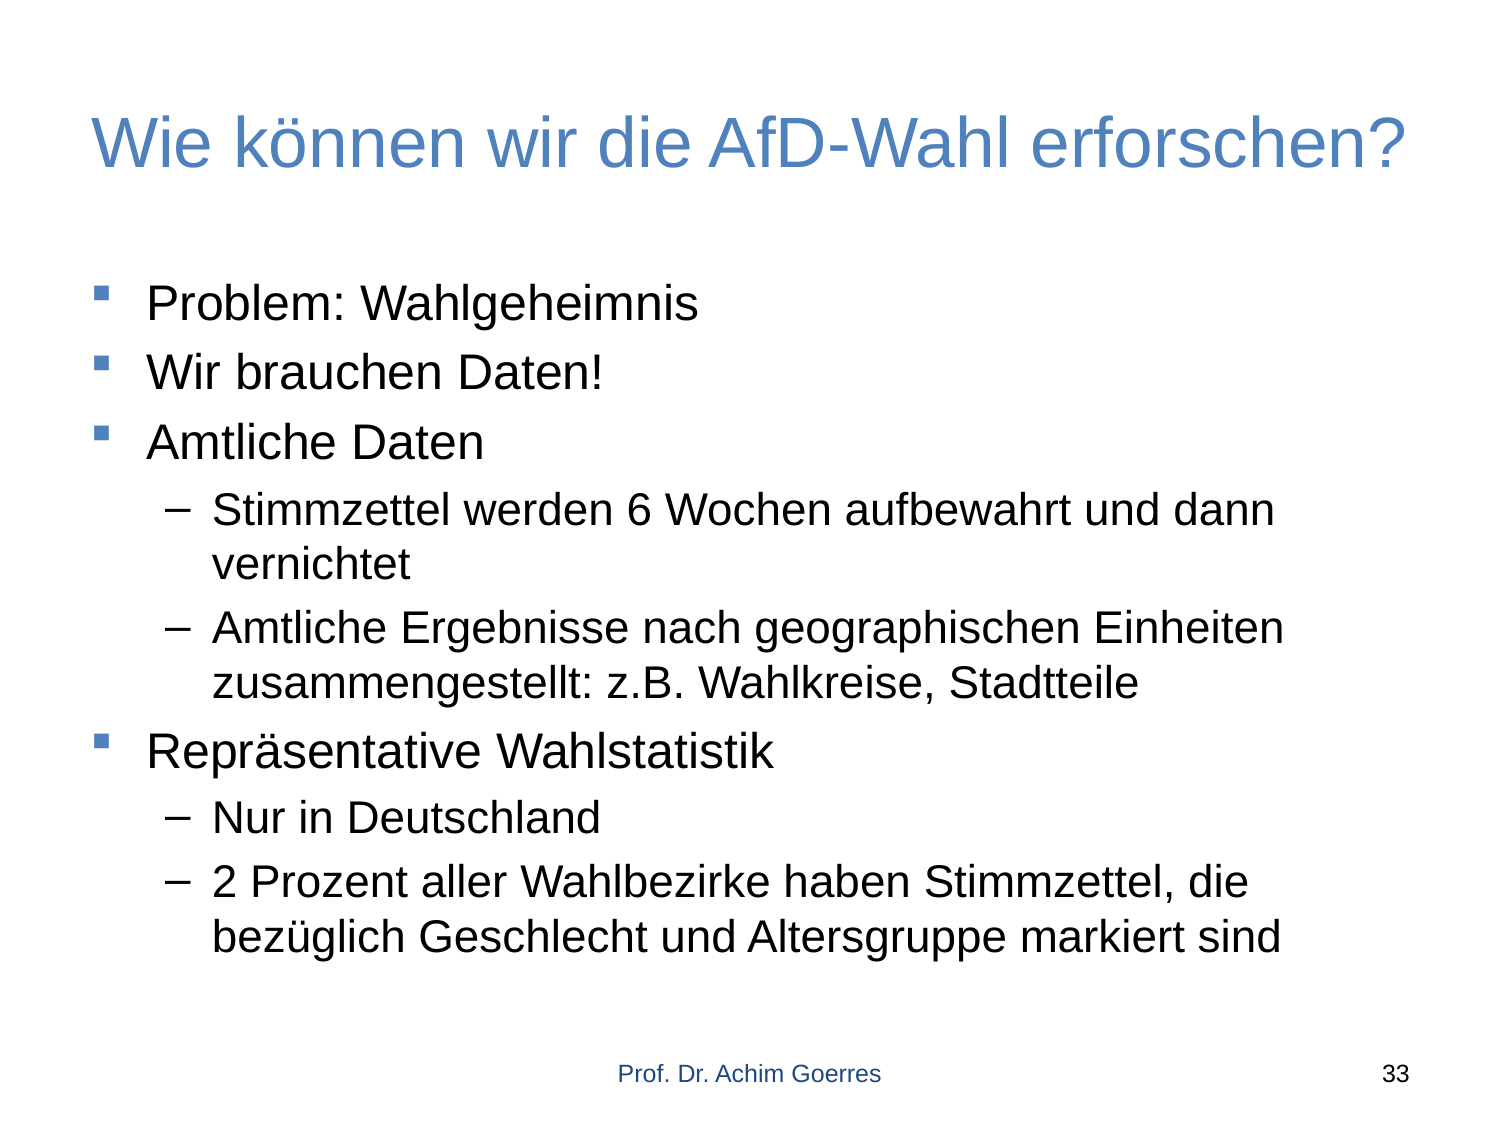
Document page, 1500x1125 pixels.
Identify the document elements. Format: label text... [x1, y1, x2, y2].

list Problem: Wahlgeheimnis Wir brauchen Daten! Amtliche Daten Stimmzettel werden 6 Wochen aufbewahrt und dann vernichtet Amtliche Ergebnisse nach geographischen Einheiten zusammengestellt: z.B. Wahlkreise, Stadtteile Repräsentative Wahlstatistik Nur in Deutschland 2 Prozent aller Wahlbezirke haben Stimmzettel, die bezüglich Geschlecht und Altersgruppe markiert sind [75, 262, 1425, 1005]
title Wie können wir die AfD-Wahl erforschen? [75, 45, 1425, 233]
slide_number 33 [1074, 1042, 1425, 1103]
footer Prof. Dr. Achim Goerres [512, 1042, 988, 1103]
